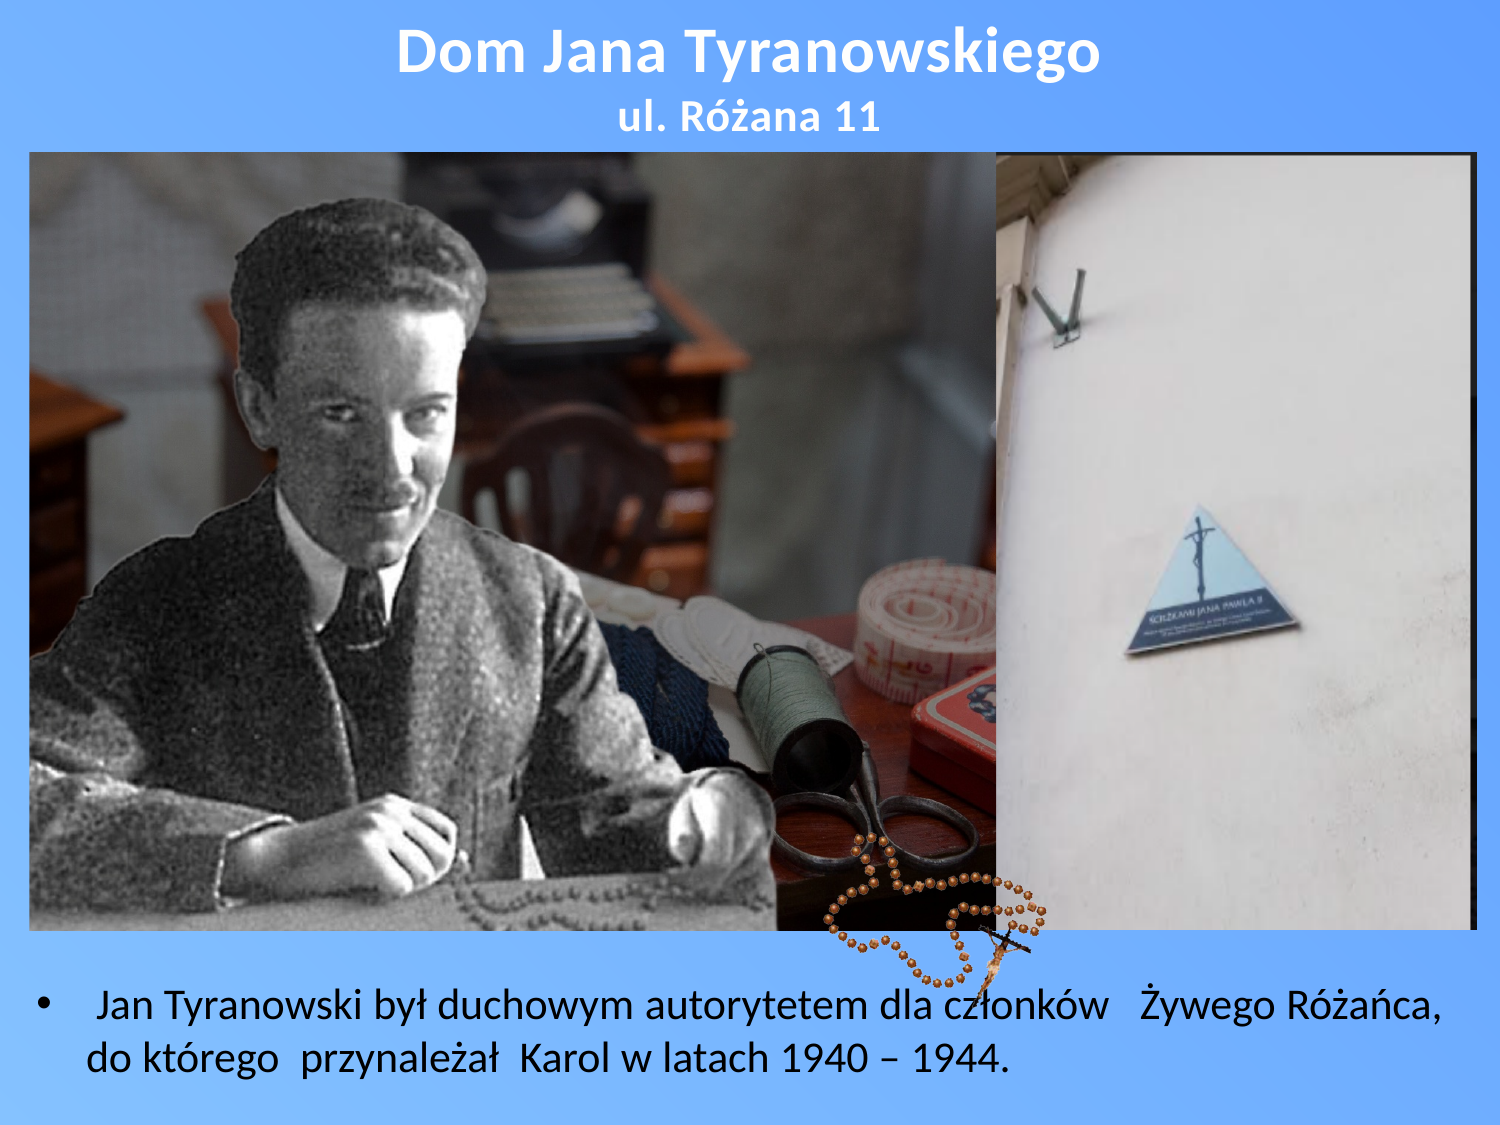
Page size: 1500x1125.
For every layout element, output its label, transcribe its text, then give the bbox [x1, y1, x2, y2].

picture [29, 152, 1477, 1019]
list Jan Tyranowski był duchowym autorytetem dla członków Żywego Różańca, do którego przynależał Karol w latach 1940 – 1944. [21, 941, 1469, 1098]
title Dom Jana Tyranowskiego ul. Różana 11 [75, 0, 1425, 150]
